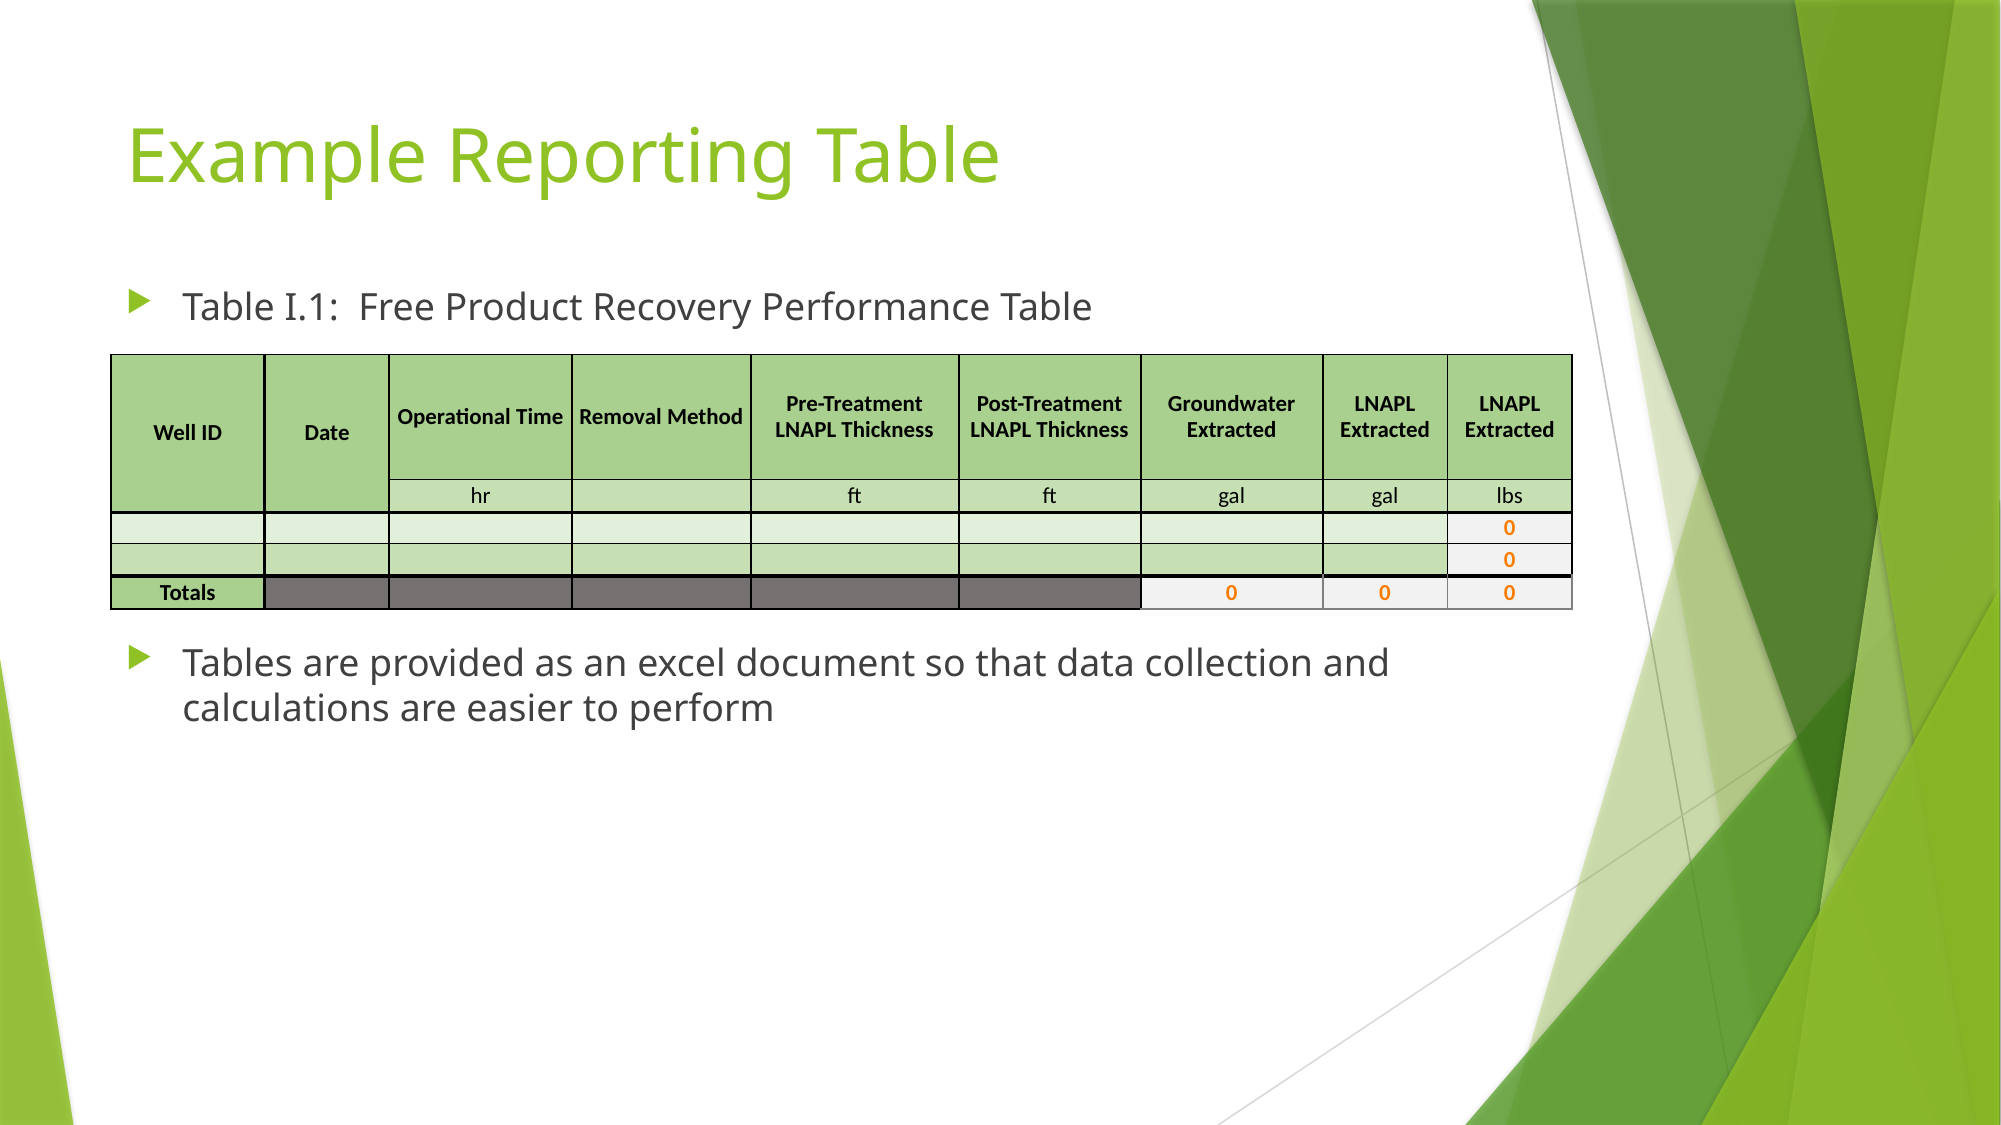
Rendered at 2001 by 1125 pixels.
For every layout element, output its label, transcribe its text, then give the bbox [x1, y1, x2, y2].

table_cell [960, 578, 1140, 608]
table_cell [573, 544, 750, 574]
table_cell [573, 514, 750, 543]
list Table I.1: Free Product Recovery Performance Table [111, 275, 1573, 355]
table_header Well ID [112, 355, 263, 511]
text_box Tables are provided as an excel document so that data collection and calculations are easier to perform [111, 631, 1573, 744]
table_header Groundwater Extracted [1142, 355, 1322, 479]
table_cell 0 [1142, 578, 1322, 608]
table_cell [1142, 514, 1322, 543]
table_header LNAPL Extracted [1448, 355, 1571, 479]
table_cell hr [390, 480, 571, 511]
table_cell [266, 514, 388, 543]
table_cell [573, 480, 750, 511]
table_header Removal Method [573, 355, 750, 479]
table_cell [266, 578, 388, 608]
table_header Date [266, 355, 388, 511]
table_cell [390, 544, 571, 574]
table_cell [1142, 544, 1322, 574]
table_cell [1324, 514, 1447, 543]
table_cell [752, 514, 958, 543]
table_cell [390, 578, 571, 608]
table_cell [112, 544, 263, 574]
table_cell 0 [1448, 514, 1571, 543]
table_cell 0 [1324, 578, 1447, 608]
table_cell gal [1142, 480, 1322, 511]
table_cell [390, 514, 571, 543]
table_cell [752, 544, 958, 574]
table_cell Totals [112, 578, 263, 608]
table_cell [1324, 544, 1447, 574]
table_cell ft [752, 480, 958, 511]
table_header Operational Time [390, 355, 571, 479]
table_header Post-Treatment LNAPL Thickness [960, 355, 1140, 479]
table_header LNAPL Extracted [1324, 355, 1447, 479]
table_cell ft [960, 480, 1140, 511]
table_cell [960, 514, 1140, 543]
table_cell [112, 514, 263, 543]
table_cell [960, 544, 1140, 574]
table_cell gal [1324, 480, 1447, 511]
table_cell [573, 578, 750, 608]
table_cell 0 [1448, 578, 1571, 608]
table_cell 0 [1448, 544, 1571, 574]
title Example Reporting Table [111, 99, 1522, 275]
table_cell [266, 544, 388, 574]
table_cell lbs [1448, 480, 1571, 511]
table_header Pre-Treatment LNAPL Thickness [752, 355, 958, 479]
table_cell [752, 578, 958, 608]
